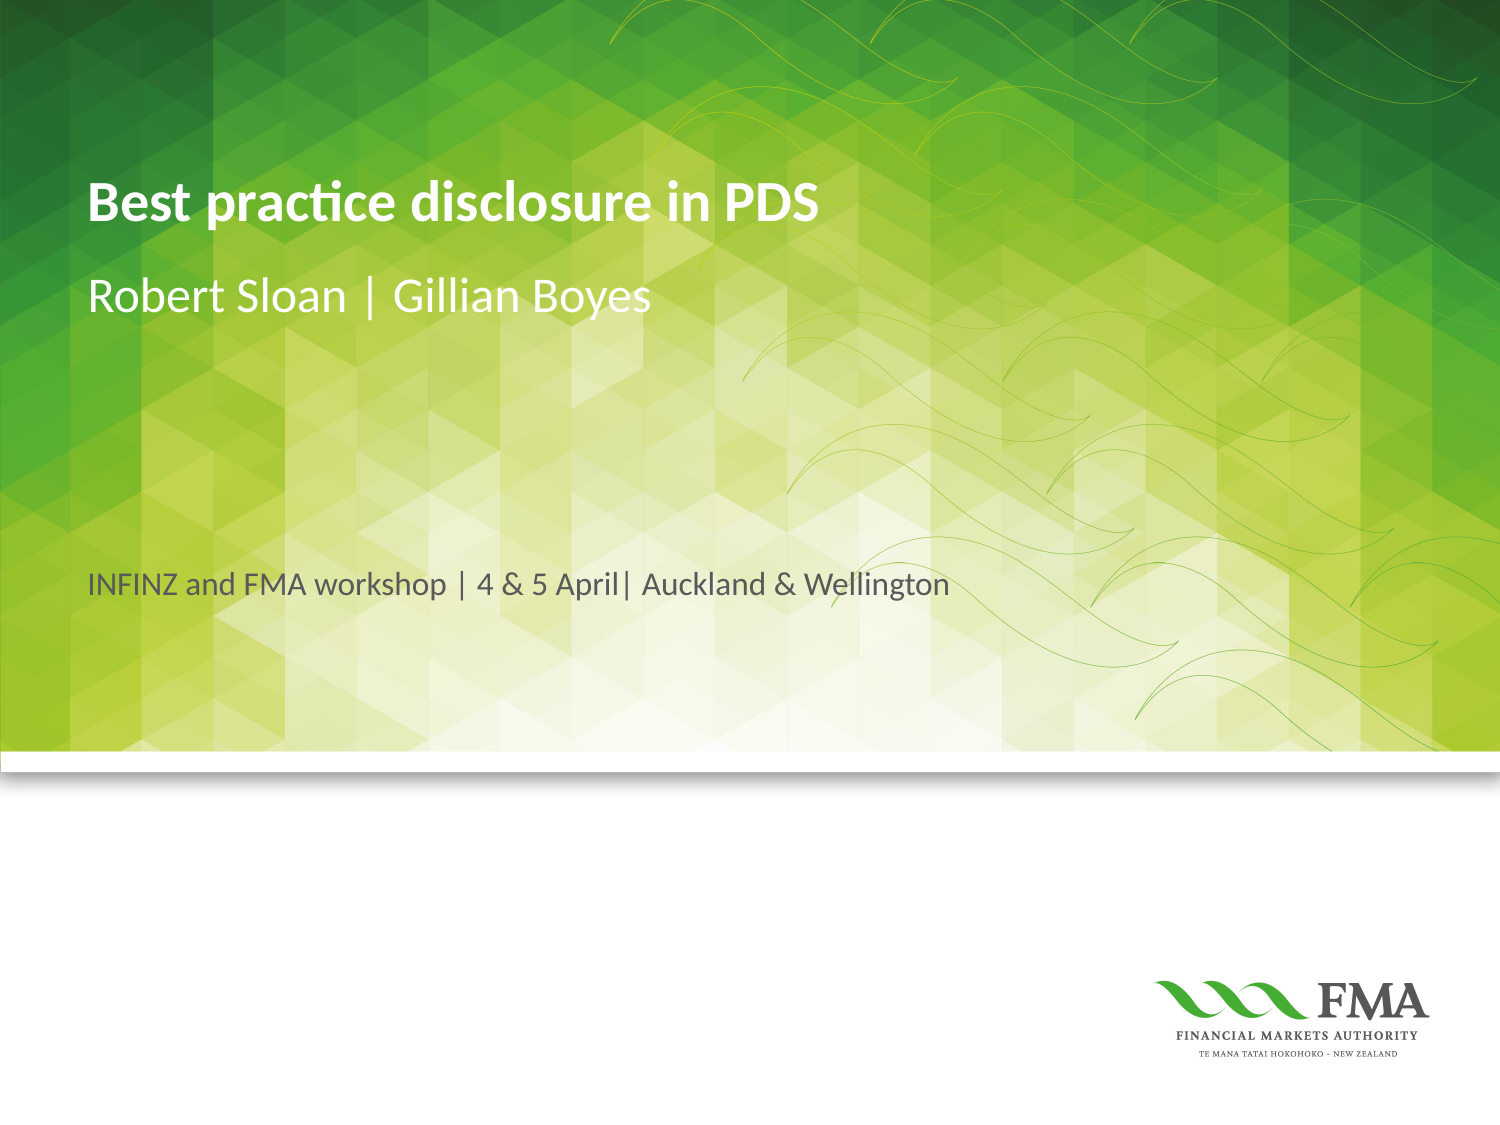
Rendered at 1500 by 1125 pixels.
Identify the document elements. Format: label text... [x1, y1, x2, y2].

text_box INFINZ and FMA workshop | 4 & 5 April| Auckland & Wellington [87, 562, 1438, 603]
list Robert Sloan | Gillian Boyes [87, 262, 1425, 336]
picture [0, 0, 1500, 1125]
title Best practice disclosure in PDS [87, 145, 1438, 233]
